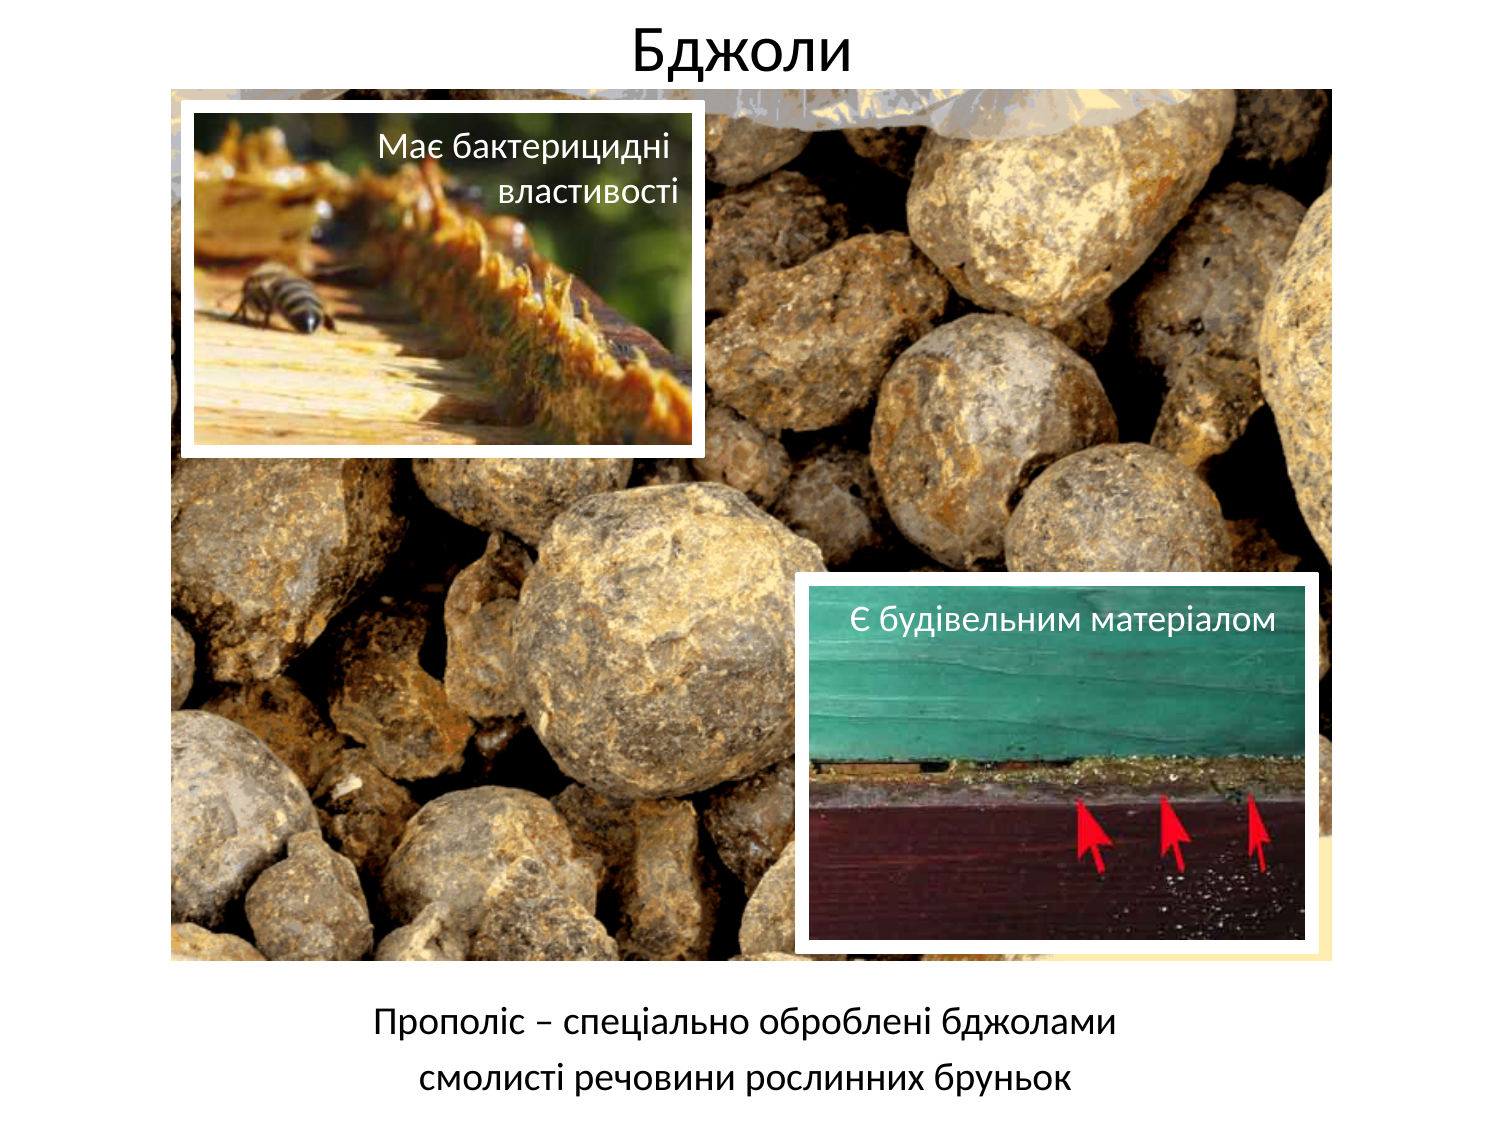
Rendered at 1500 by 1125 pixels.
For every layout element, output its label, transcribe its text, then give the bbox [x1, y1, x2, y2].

picture [170, 89, 1332, 962]
list Прополіс – спеціально оброблені бджолами смолисті речовини рослинних бруньок [75, 987, 1425, 1106]
title Бджоли [75, 0, 1425, 90]
